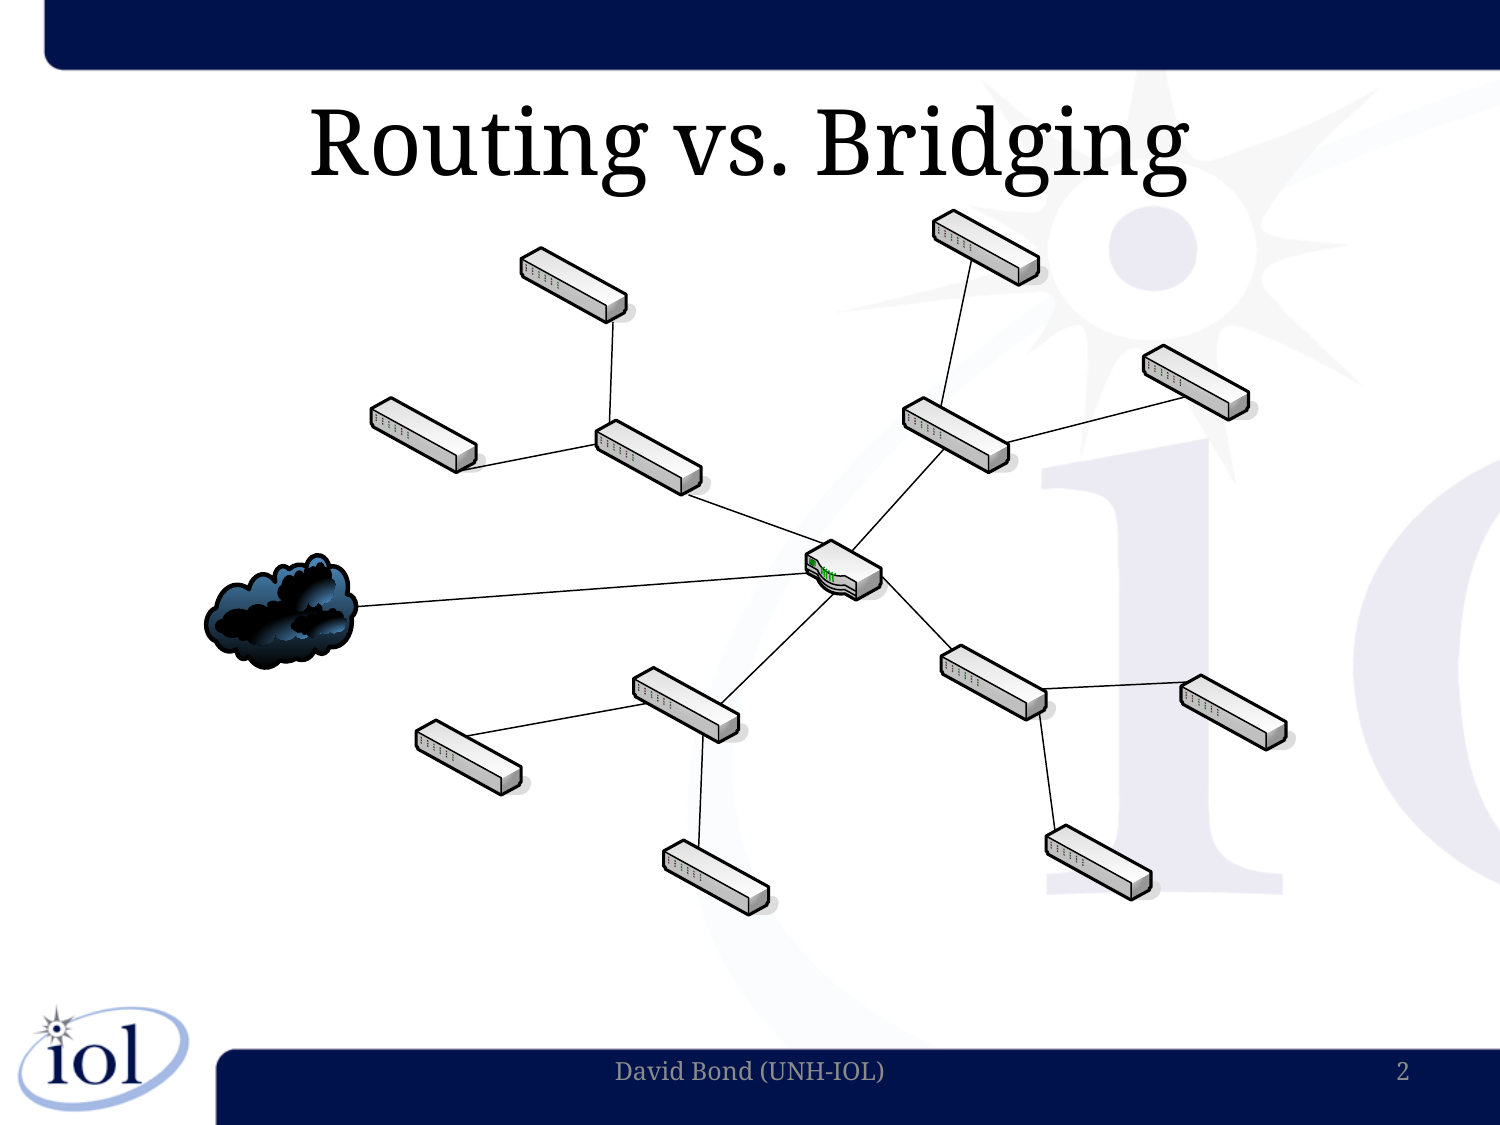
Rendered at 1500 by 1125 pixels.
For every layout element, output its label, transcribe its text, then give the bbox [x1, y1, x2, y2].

title Routing vs. Bridging [75, 45, 1425, 233]
picture [0, 0, 1500, 1125]
slide_number 2 [1074, 1042, 1425, 1103]
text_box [201, 206, 1299, 920]
footer David Bond (UNH-IOL) [512, 1042, 988, 1103]
